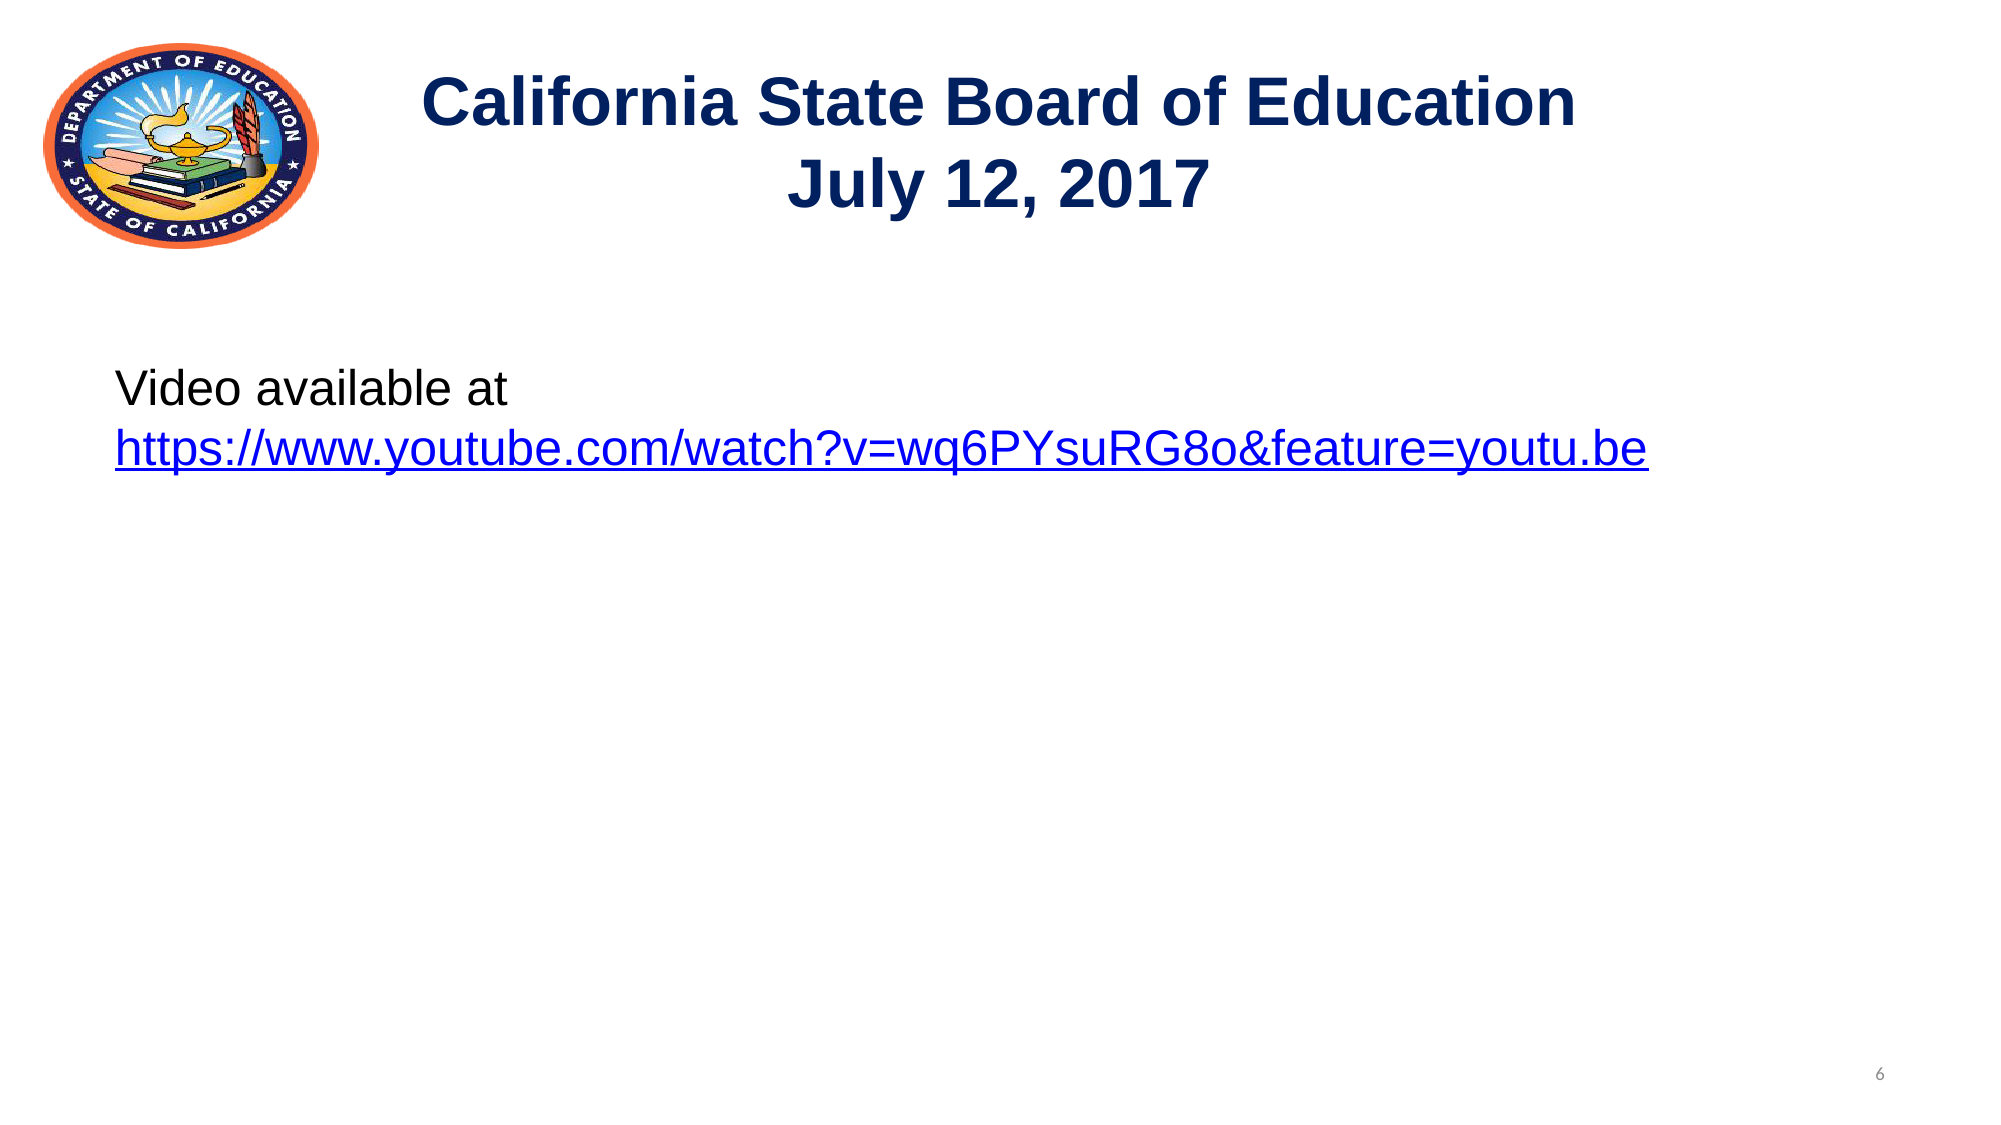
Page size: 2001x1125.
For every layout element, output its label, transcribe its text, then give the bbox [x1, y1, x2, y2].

slide_number 6 [1433, 1042, 1900, 1103]
title California State Board of Education July 12, 2017 [99, 45, 1900, 233]
list Video available at https://www.youtube.com/watch?v=wq6PYsuRG8o&feature=youtu.be [99, 348, 1900, 1005]
picture [21, 25, 342, 266]
